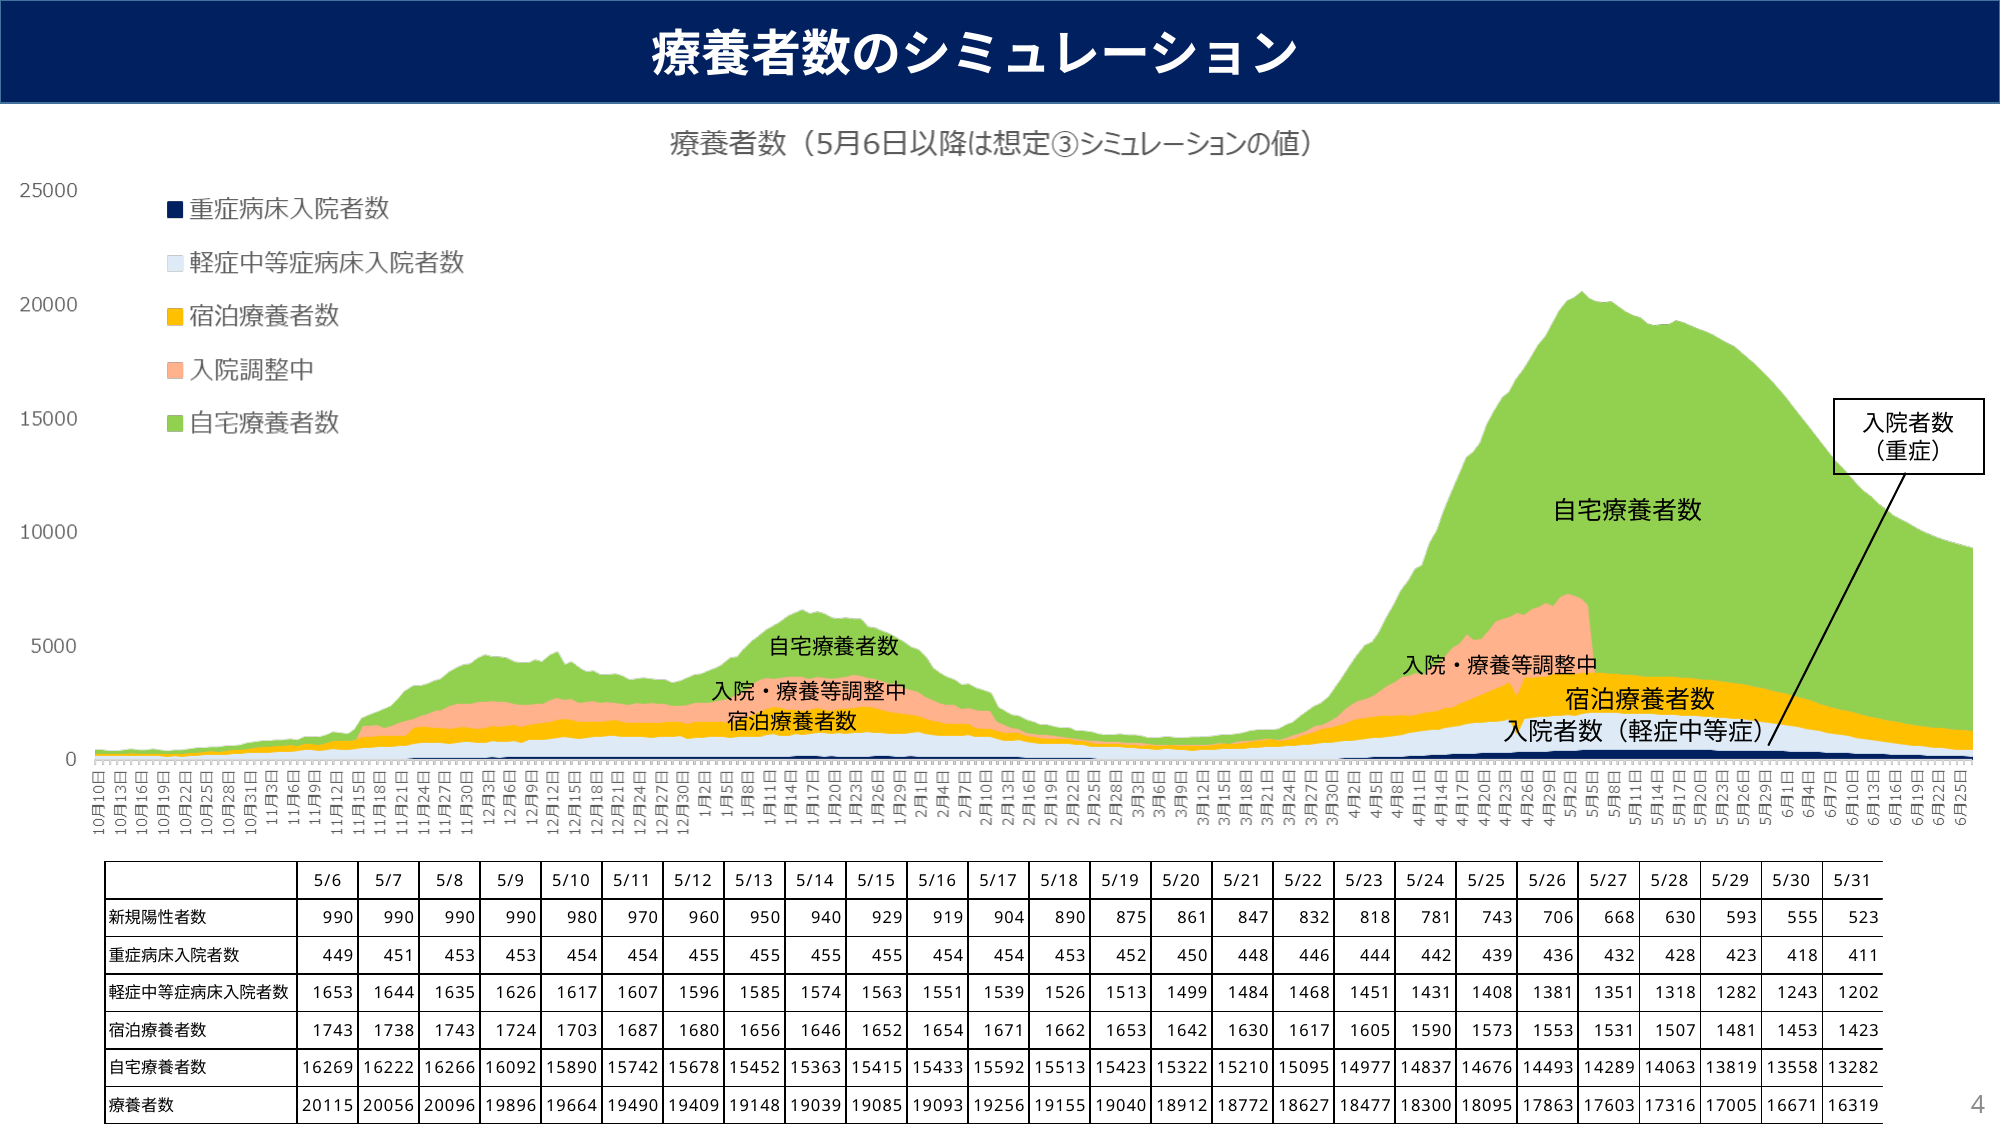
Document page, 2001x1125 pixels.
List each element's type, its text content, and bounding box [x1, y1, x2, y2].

text_box 療養者数のシミュレーション [0, 0, 2000, 104]
slide_number 4 [1885, 1075, 2000, 1125]
picture [5, 103, 1994, 852]
picture [104, 860, 1885, 1125]
